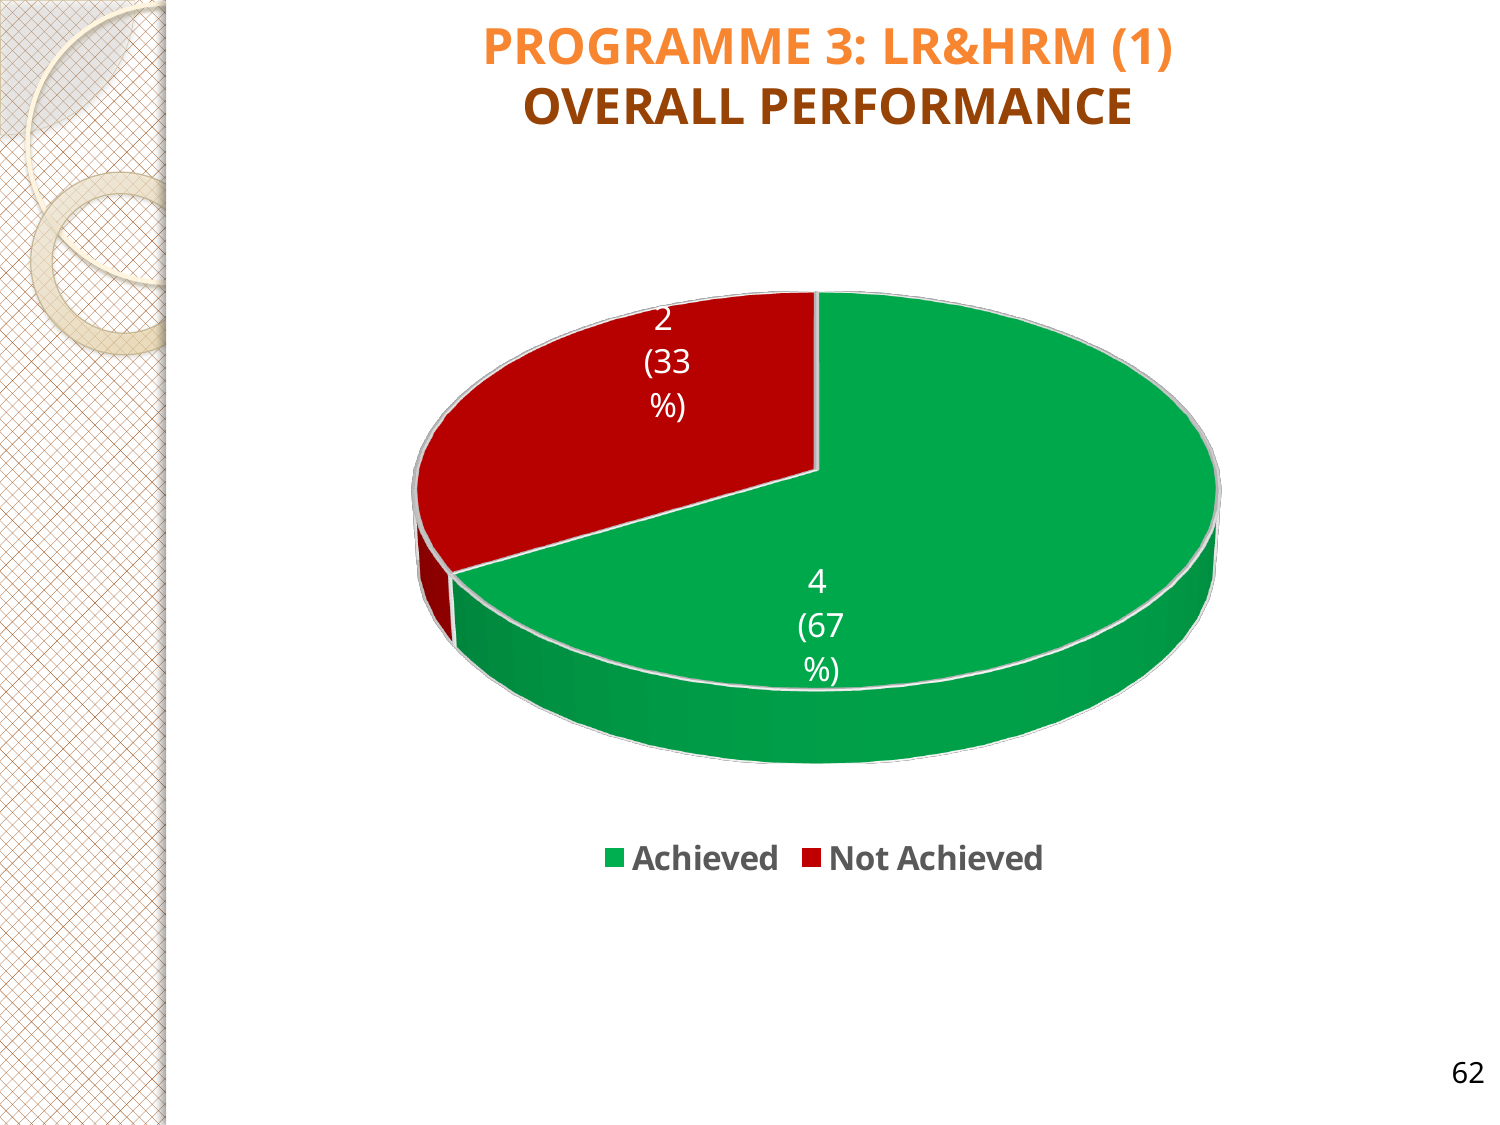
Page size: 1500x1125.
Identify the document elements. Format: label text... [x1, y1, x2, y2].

chart [324, 219, 1325, 887]
text_box 62 [1149, 1046, 1500, 1125]
title PROGRAMME 3: LR&HRM (1) OVERALL PERFORMANCE [159, 0, 1497, 149]
